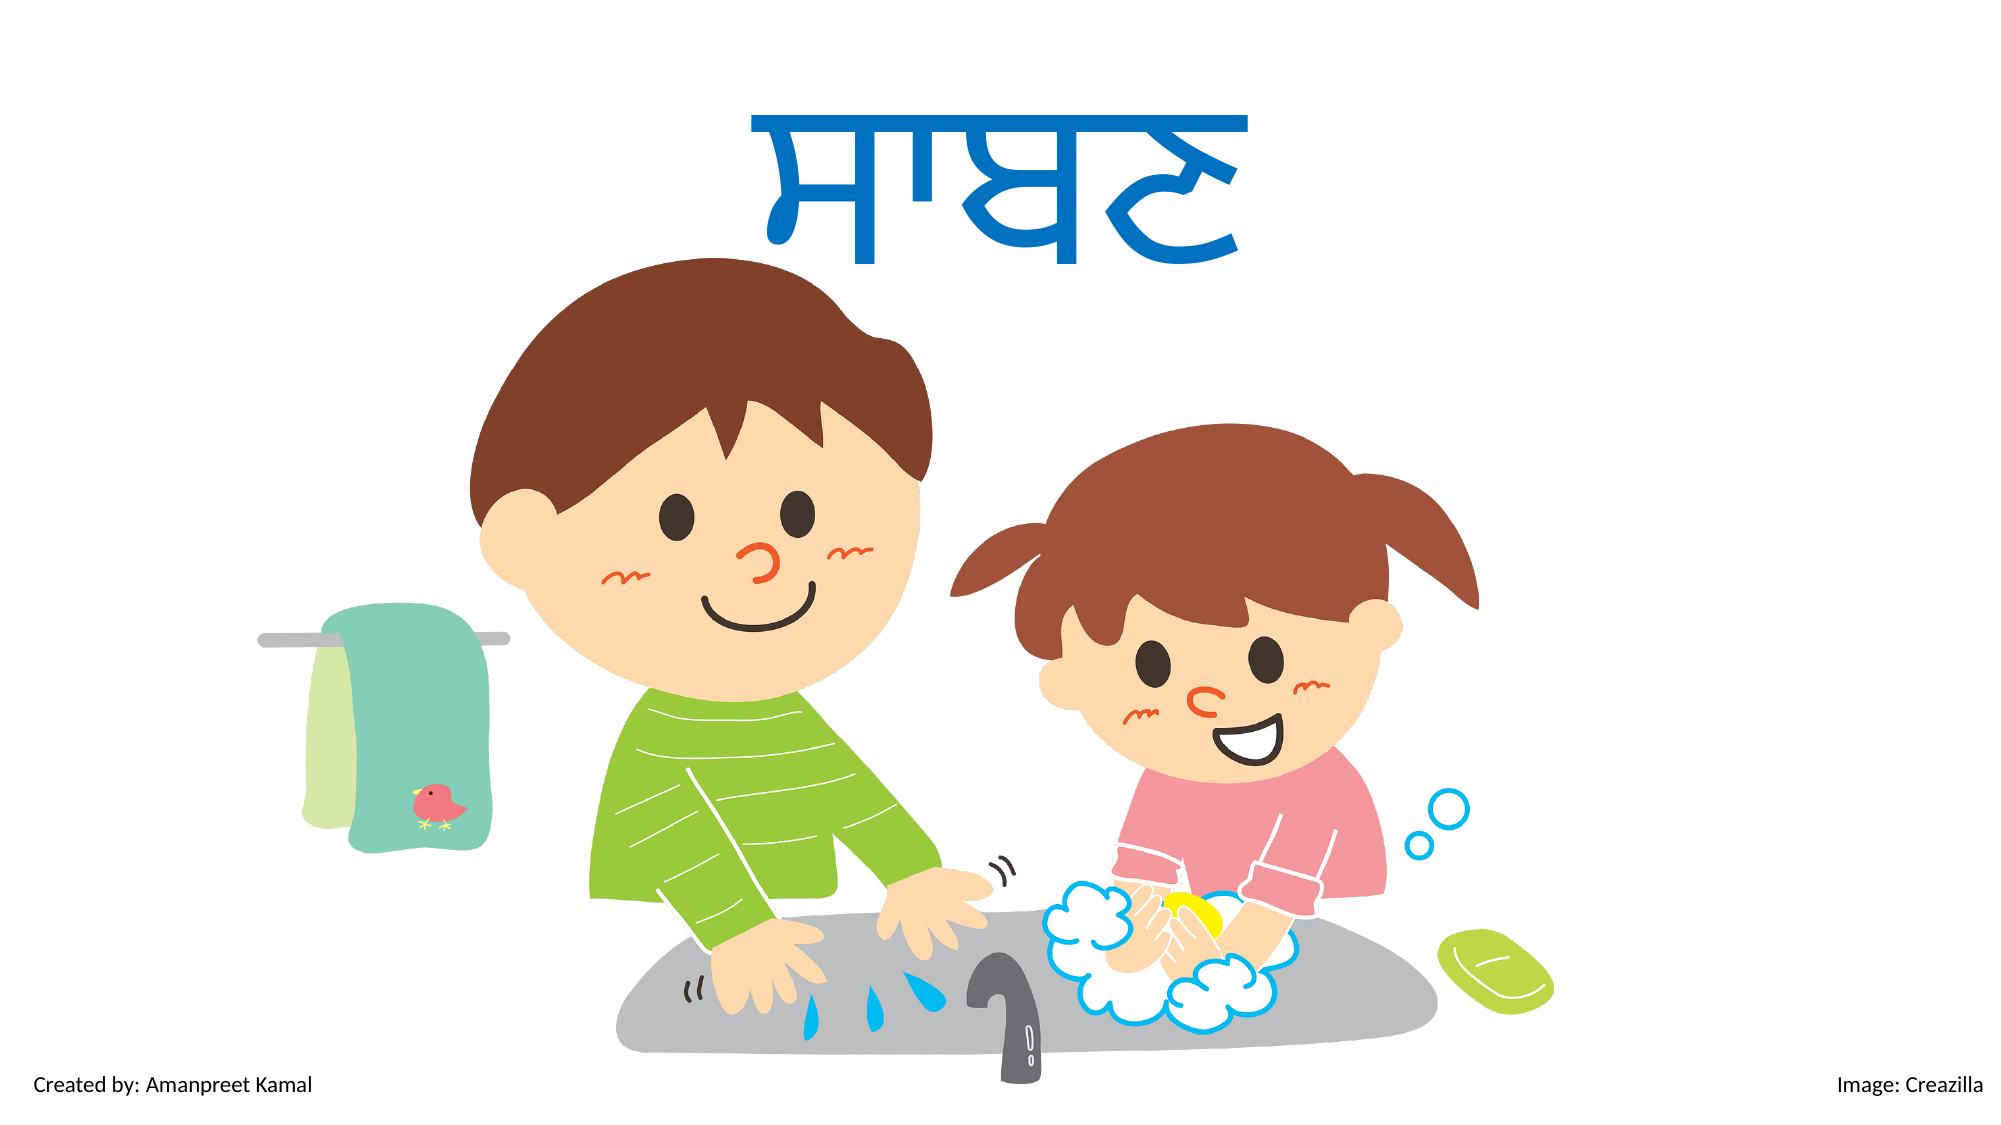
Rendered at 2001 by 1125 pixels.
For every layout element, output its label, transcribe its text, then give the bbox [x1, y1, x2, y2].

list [257, 258, 1554, 1084]
text_box Created by: Amanpreet Kamal [18, 1062, 329, 1105]
text_box Image: Creazilla [1822, 1062, 1999, 1105]
title ਸਾਬਣ [137, 0, 1863, 390]
